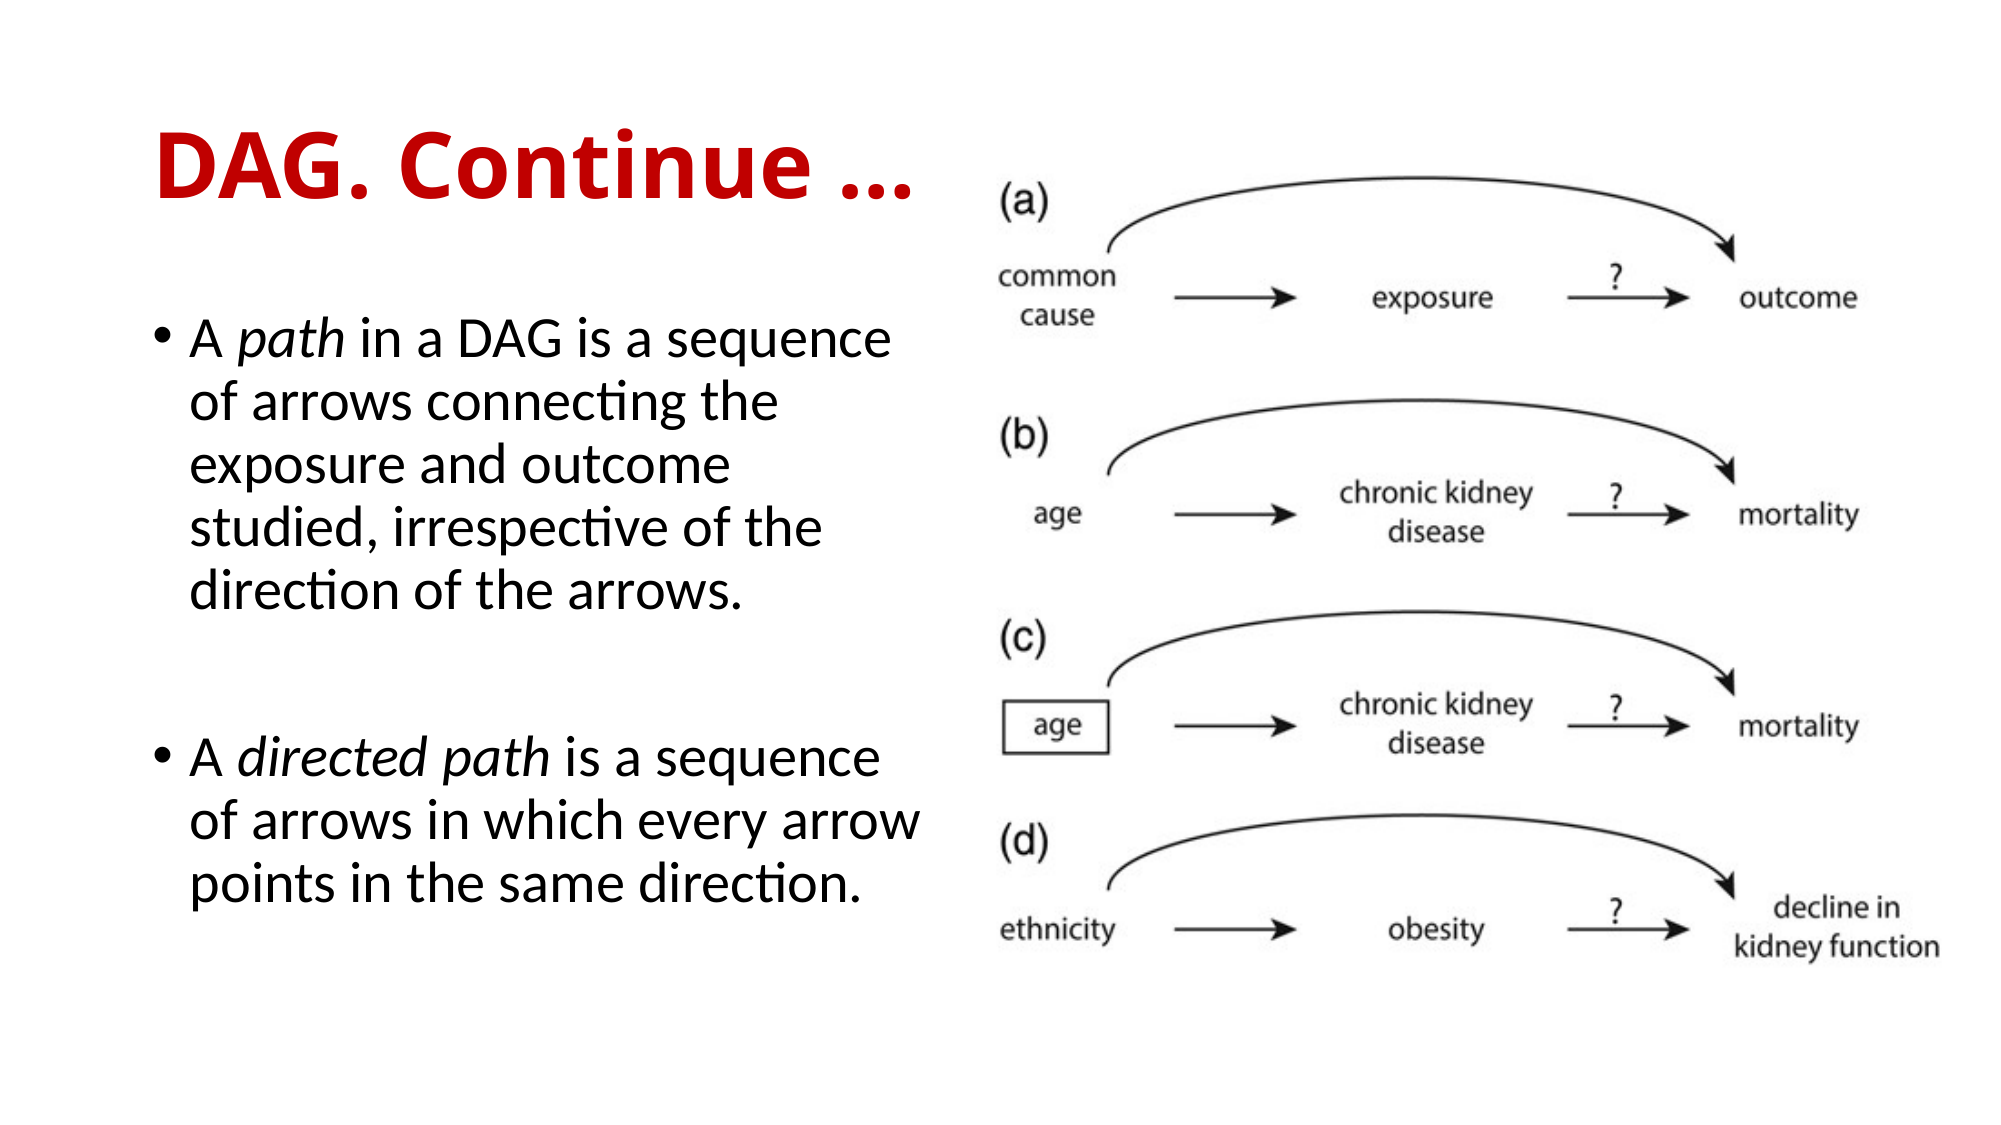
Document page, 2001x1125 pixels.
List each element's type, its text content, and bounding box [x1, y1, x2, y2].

list A path in a DAG is a sequence of arrows connecting the exposure and outcome studied, irrespective of the direction of the arrows. A directed path is a sequence of arrows in which every arrow points in the same direction. [137, 299, 940, 1014]
picture [939, 152, 1978, 982]
title DAG. Continue … [137, 59, 1863, 278]
